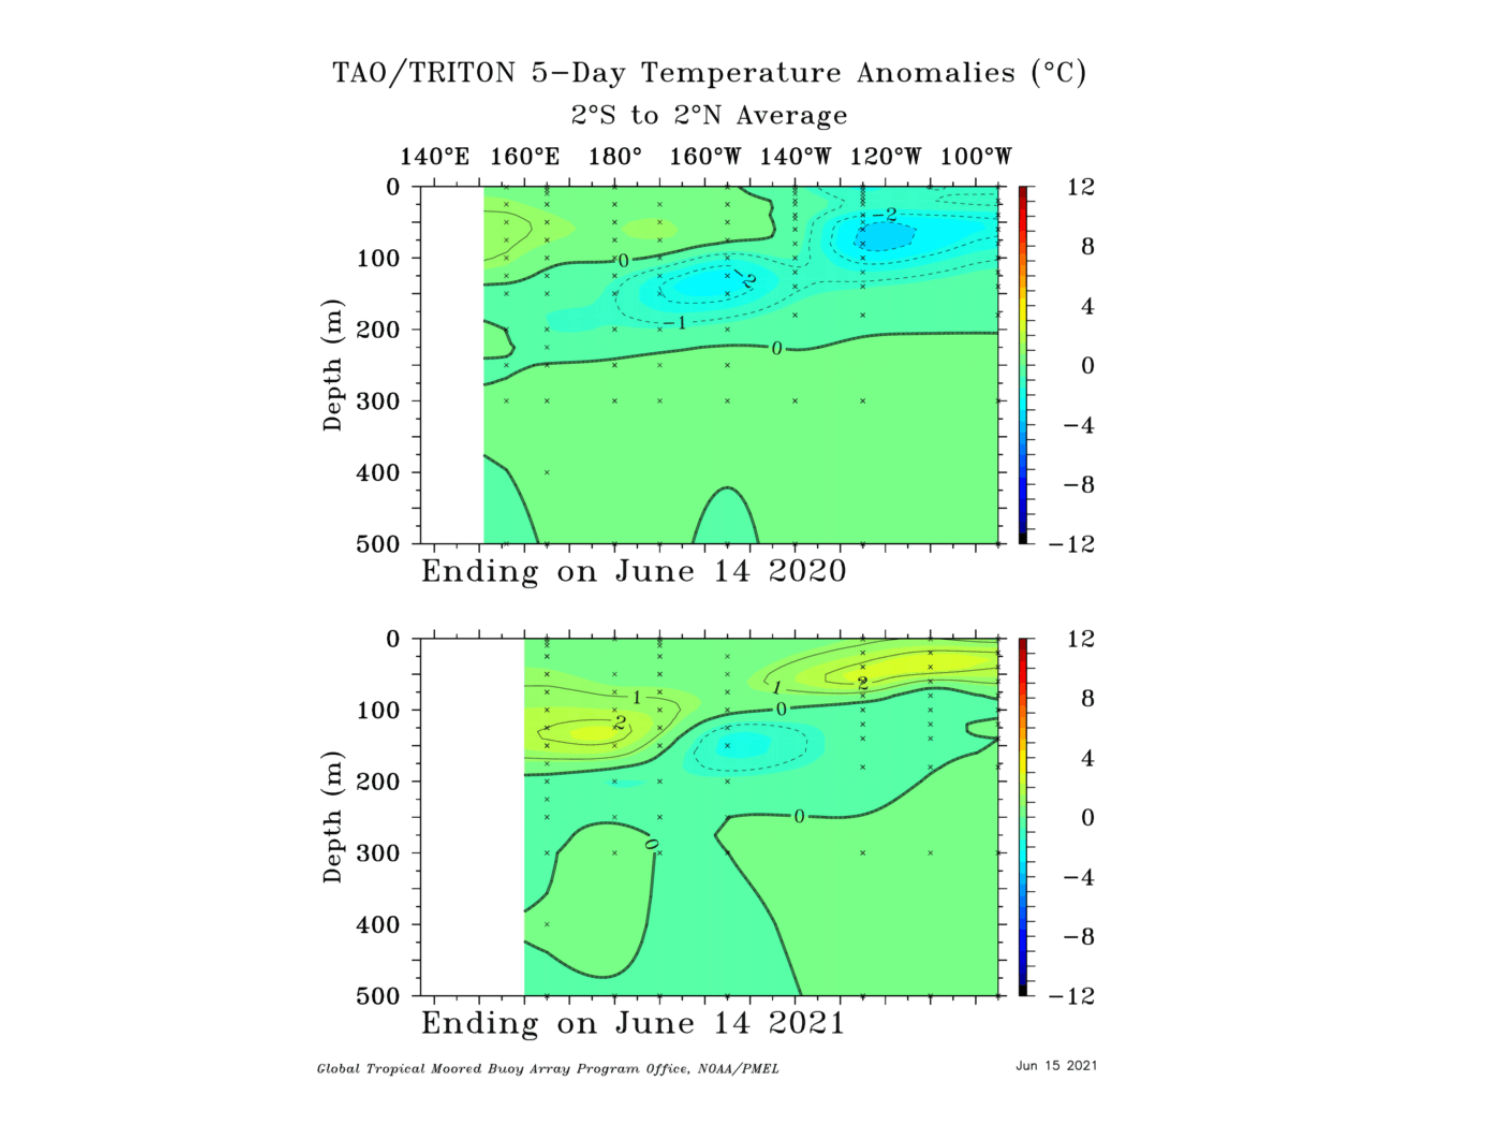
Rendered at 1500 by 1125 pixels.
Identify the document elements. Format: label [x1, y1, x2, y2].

picture [299, 29, 1140, 1081]
